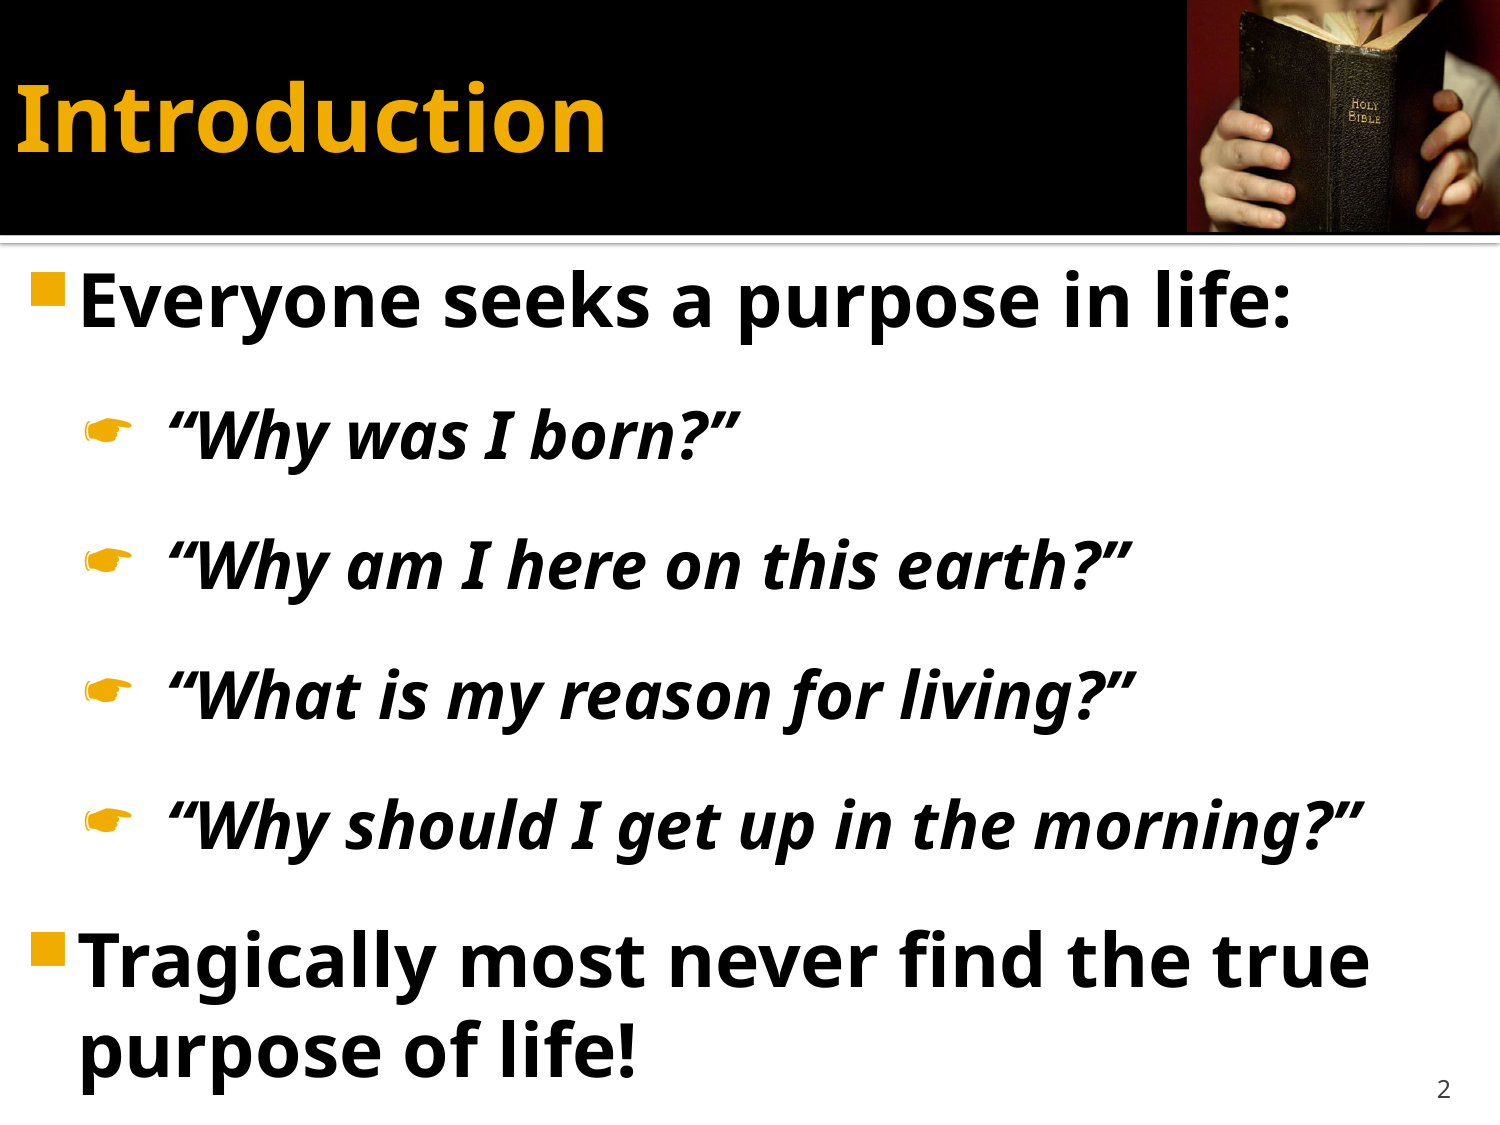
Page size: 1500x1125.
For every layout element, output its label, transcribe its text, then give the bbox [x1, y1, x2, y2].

picture [1187, 0, 1500, 232]
title Introduction [0, 0, 1175, 231]
slide_number 2 [1345, 1062, 1467, 1108]
list Everyone seeks a purpose in life: “Why was I born?” “Why am I here on this earth?” “What is my reason for living?” “Why should I get up in the morning?” Tragically most never find the true purpose of life! [0, 237, 1488, 1106]
